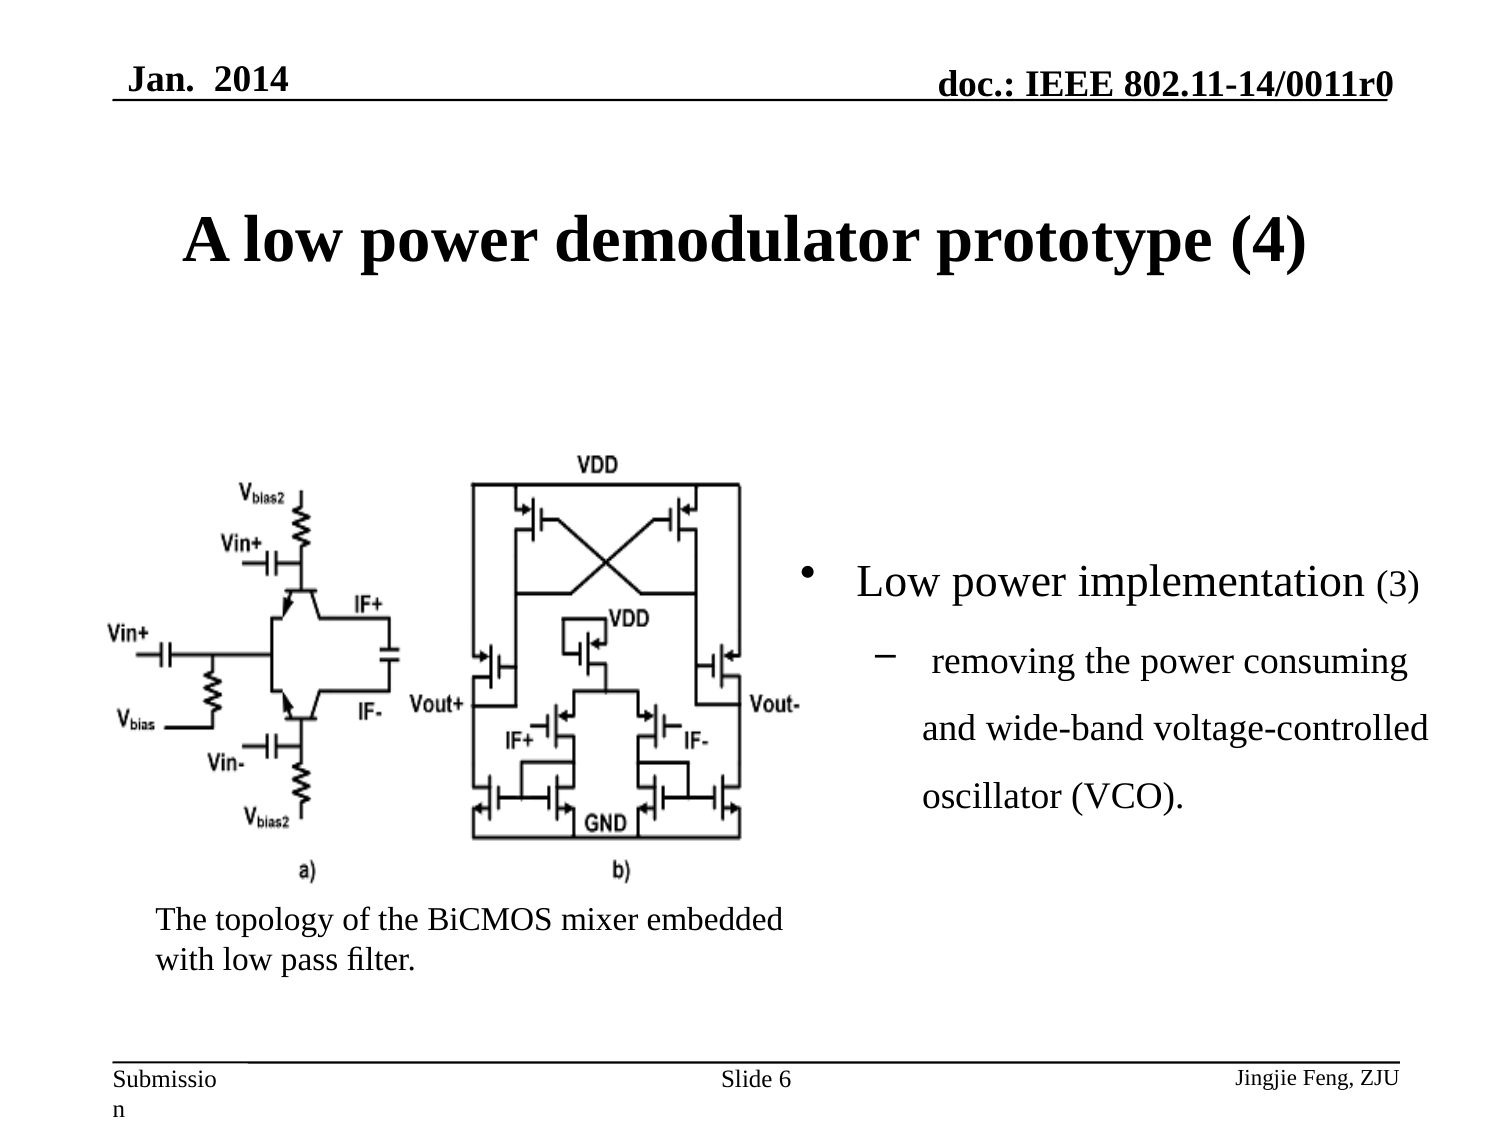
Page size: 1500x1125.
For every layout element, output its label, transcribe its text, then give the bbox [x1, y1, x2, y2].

picture [103, 421, 809, 903]
text_box Jingjie Feng, ZJU [902, 1054, 1415, 1085]
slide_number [112, 46, 375, 83]
text_box A low power demodulator prototype (4) [121, 140, 1372, 329]
slide_number Slide 6 [712, 1061, 800, 1093]
list Low power implementation (3) removing the power consuming and wide-band voltage-controlled oscillator (VCO). [814, 515, 1477, 798]
text_box The topology of the BiCMOS mixer embedded with low pass ﬁlter. [140, 890, 844, 985]
